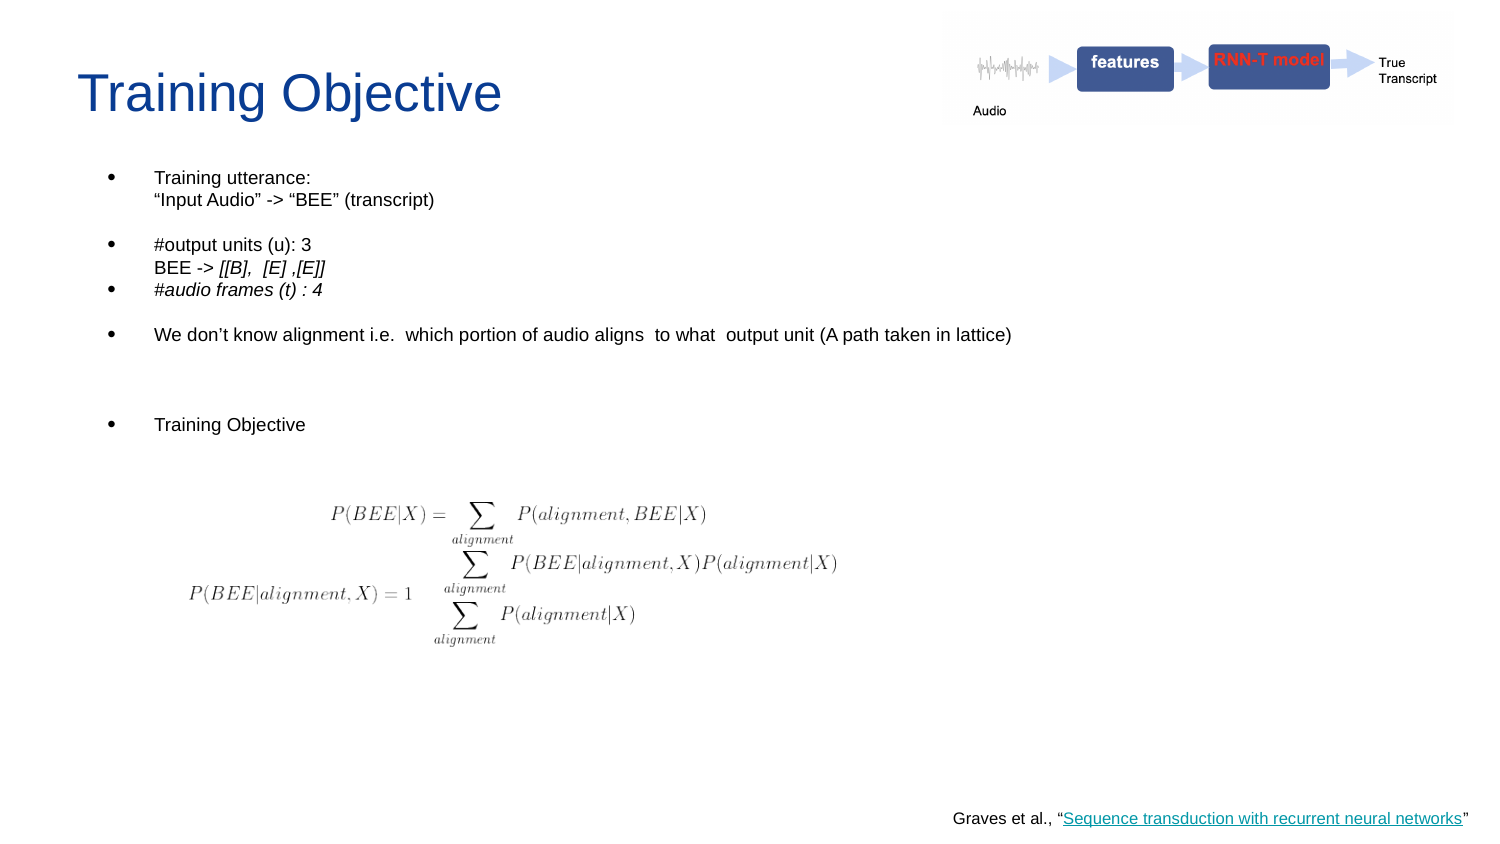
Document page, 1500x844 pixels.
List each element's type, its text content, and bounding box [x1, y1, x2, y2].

picture [942, 11, 1454, 125]
text_box Graves et al., “Sequence transduction with recurrent neural networks” [938, 800, 1500, 835]
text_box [188, 585, 635, 647]
text_box Training utterance: “Input Audio” -> “BEE” (transcript) #output units (u): 3 BEE -> [[B], [E] ,[E]] #audio frames (t) : 4 We don’t know alignment i.e. which portion of audio aligns to what output unit (A path taken in lattice) Training Objective [92, 158, 1091, 556]
picture [330, 502, 707, 547]
picture [444, 551, 837, 596]
title Training Objective [62, 43, 1461, 138]
